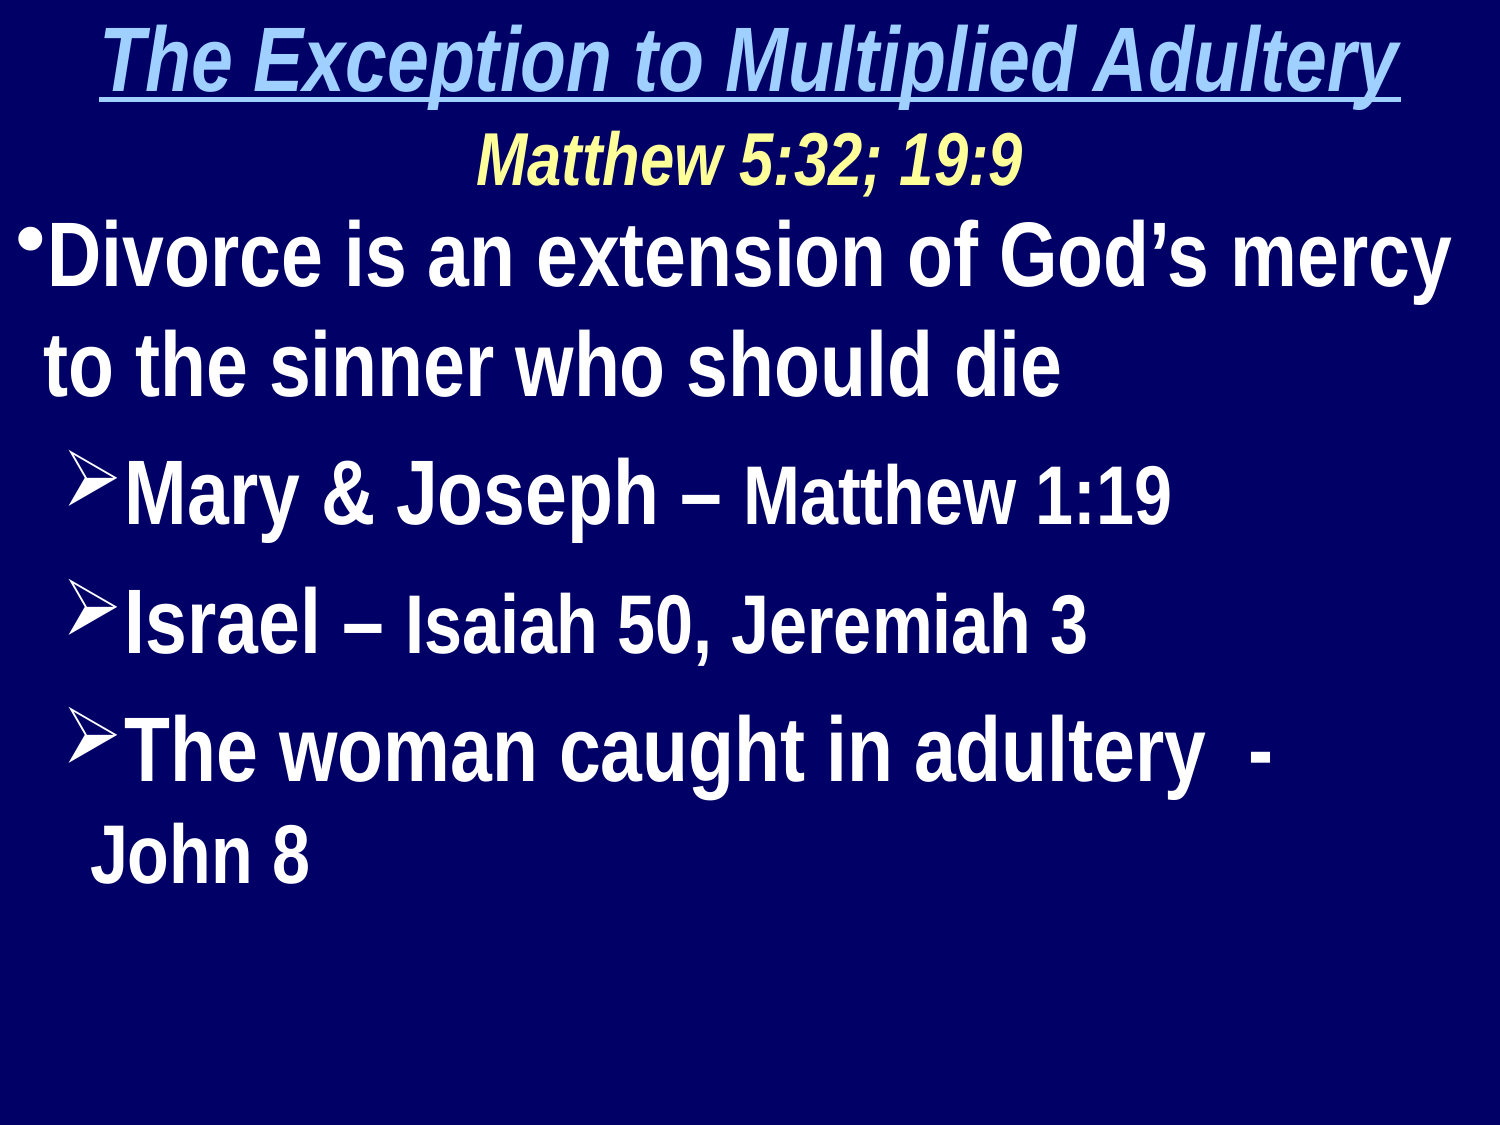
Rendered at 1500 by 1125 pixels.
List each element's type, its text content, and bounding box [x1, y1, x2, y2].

title The Exception to Multiplied Adultery Matthew 5:32; 19:9 [0, 0, 1500, 187]
list Divorce is an extension of God’s mercy to the sinner who should die Mary & Joseph – Matthew 1:19 Israel – Isaiah 50, Jeremiah 3 The woman caught in adultery - John 8 [0, 187, 1500, 1125]
